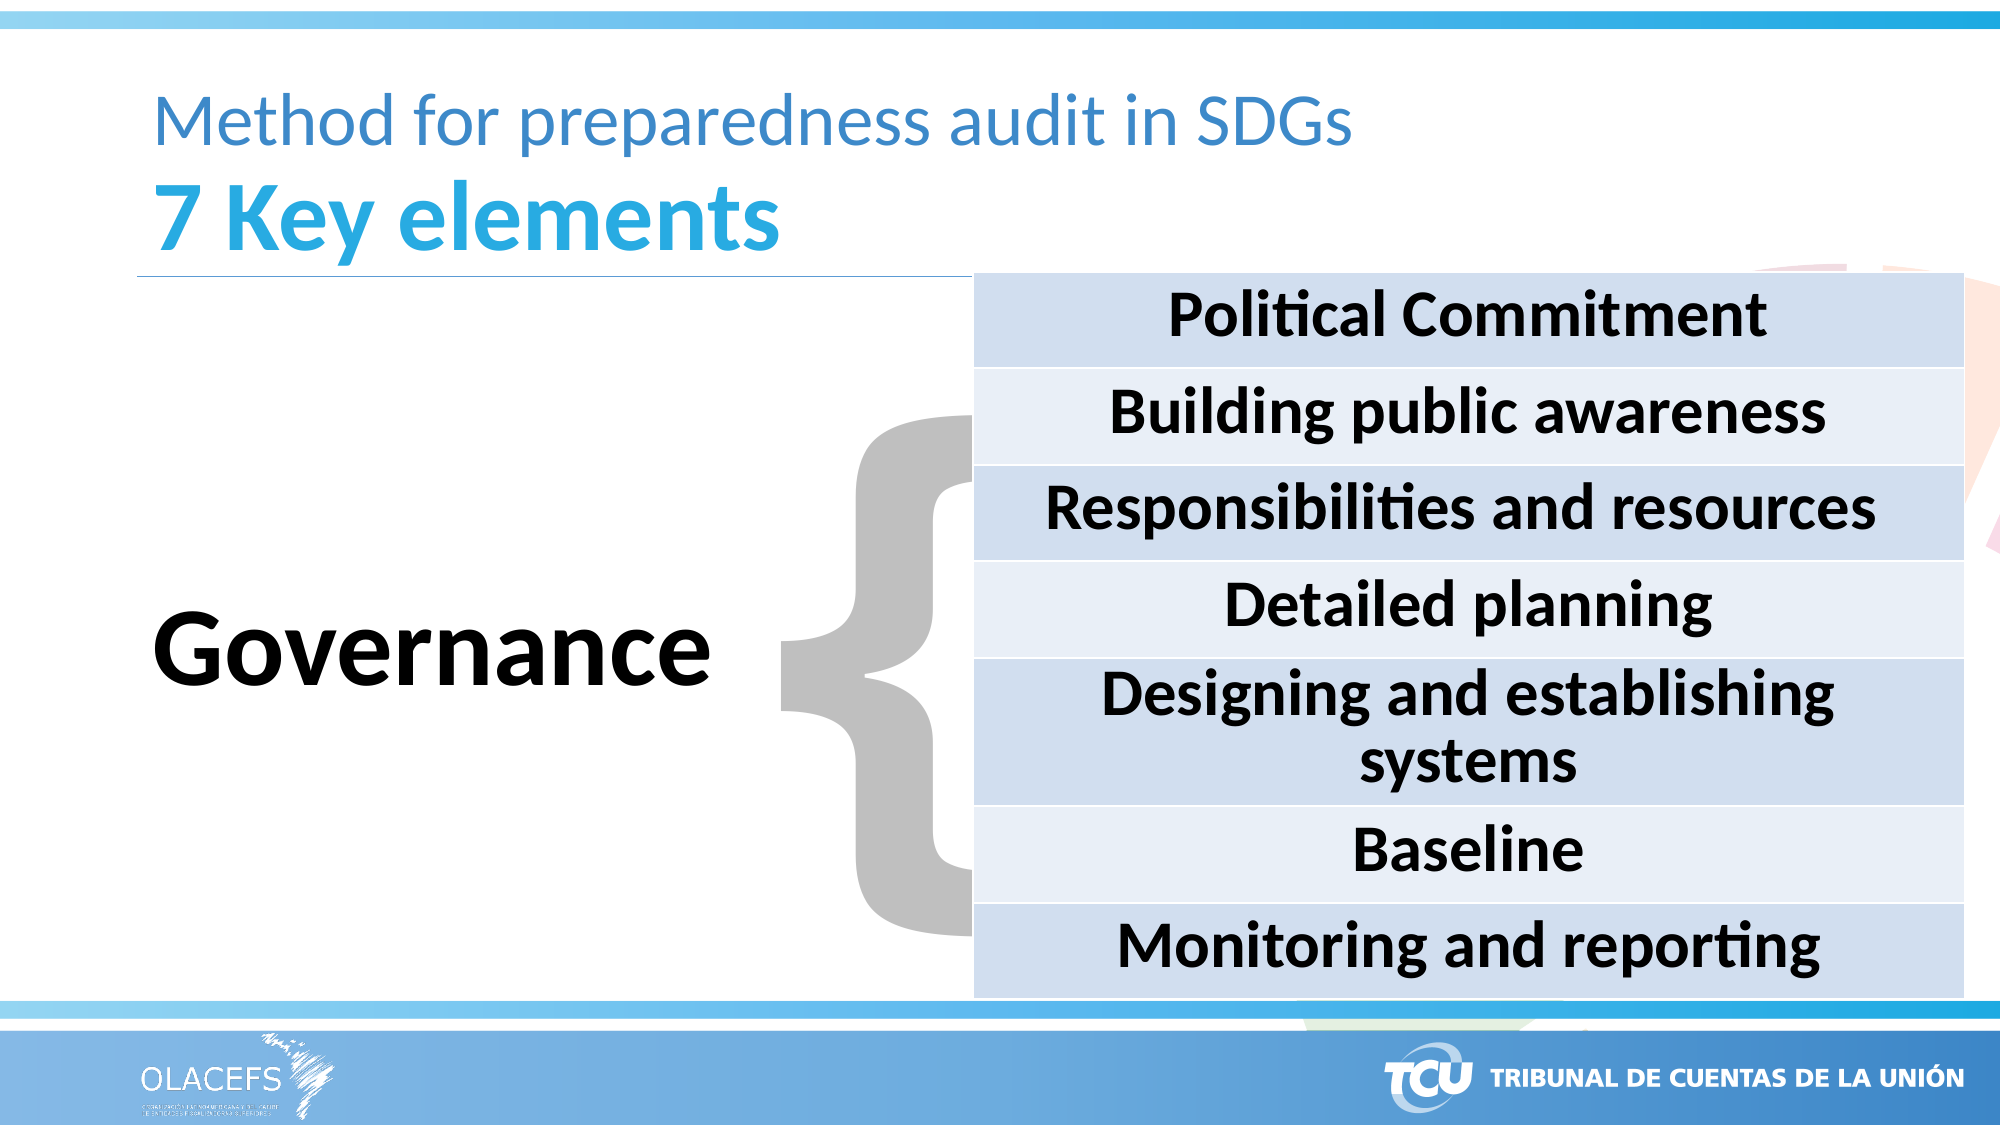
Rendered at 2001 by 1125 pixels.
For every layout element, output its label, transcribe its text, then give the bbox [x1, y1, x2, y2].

list Method for preparedness audit in SDGs [137, 93, 1863, 170]
table_cell Detailed planning [974, 562, 1964, 657]
table_header Political Commitment [974, 273, 1964, 367]
table_cell Building public awareness [974, 369, 1964, 464]
table_cell Responsibilities and resources [974, 466, 1964, 560]
table_cell Baseline [974, 807, 1964, 902]
table_cell Designing and establishing systems [974, 659, 1964, 805]
table_cell Monitoring and reporting [974, 904, 1964, 998]
title 7 Key elements [137, 170, 1863, 277]
list Governance [137, 321, 757, 977]
picture [0, 0, 2000, 1125]
text_box { [757, 321, 953, 977]
